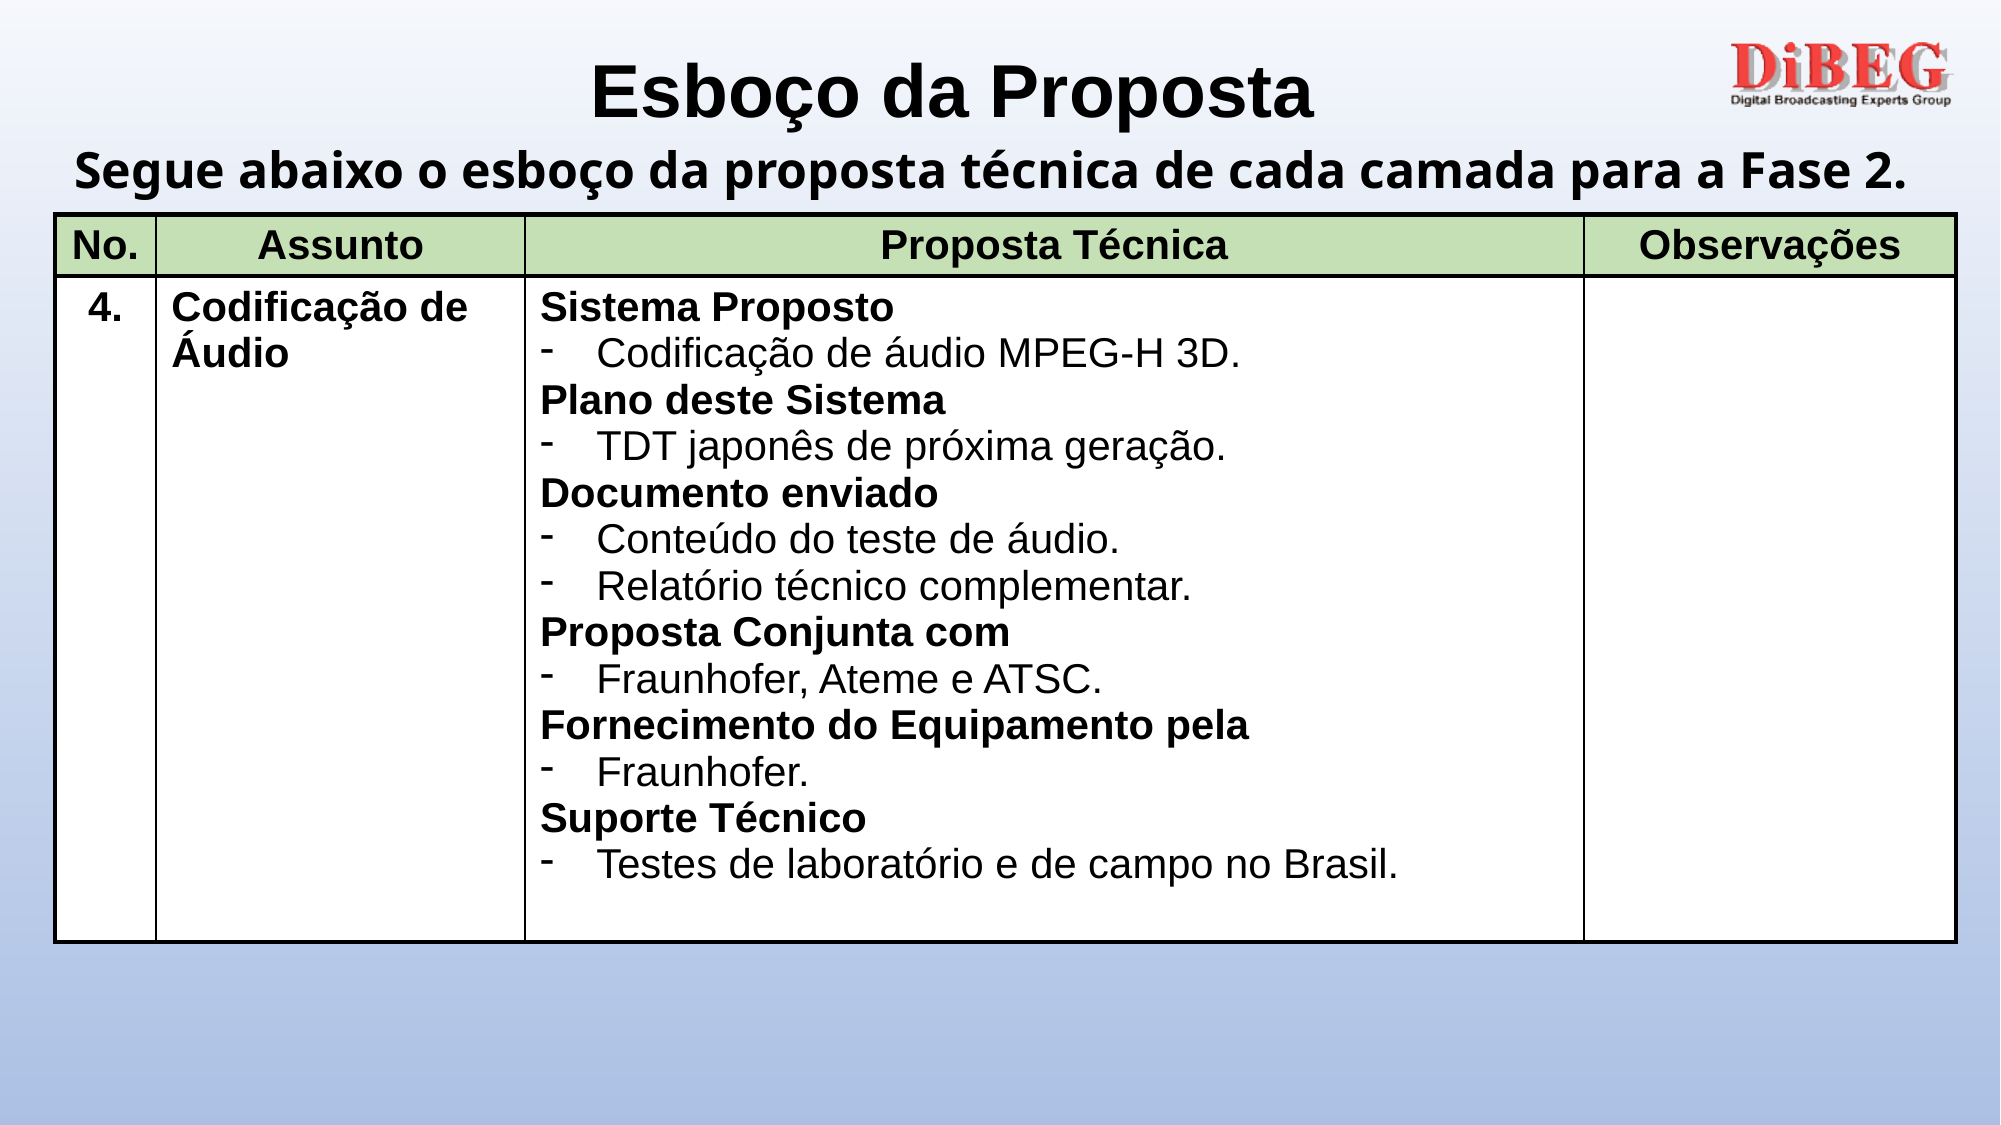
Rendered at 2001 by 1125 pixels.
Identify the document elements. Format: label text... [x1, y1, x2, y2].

table_header Observações [1585, 217, 1954, 274]
table_header Proposta Técnica [526, 217, 1583, 274]
table_cell Codificação de Áudio [157, 278, 524, 940]
text_box Segue abaixo o esboço da proposta técnica de cada camada para a Fase 2. [59, 131, 1924, 207]
table_cell Sistema Proposto Codificação de áudio MPEG-H 3D. Plano deste Sistema TDT japonês de próxima geração. Documento enviado Conteúdo do teste de áudio. Relatório técnico complementar. Proposta Conjunta com Fraunhofer, Ateme e ATSC. Fornecimento do Equipamento pela Fraunhofer. Suporte Técnico Testes de laboratório e de campo no Brasil. [526, 278, 1583, 940]
table_header No. [57, 217, 155, 274]
text_box Esboço da Proposta [90, 34, 1816, 131]
table_cell [1585, 278, 1954, 940]
picture [1816, 42, 1954, 107]
table_header Assunto [157, 217, 524, 274]
table_cell 4. [57, 278, 155, 940]
